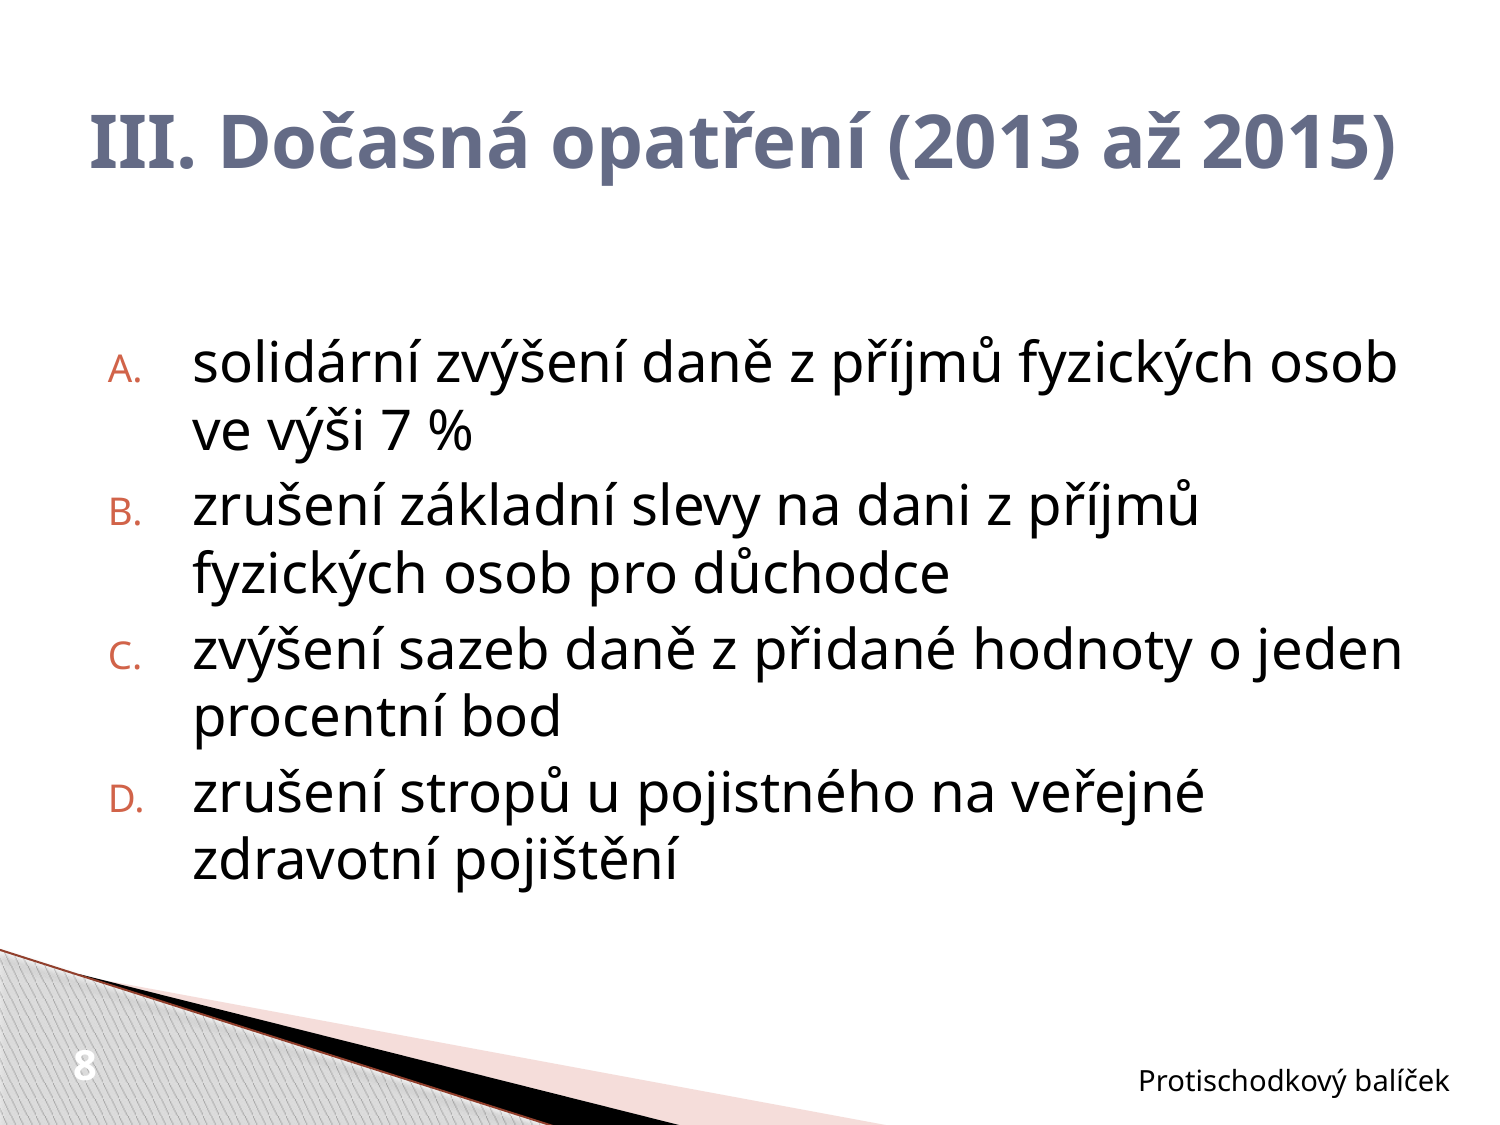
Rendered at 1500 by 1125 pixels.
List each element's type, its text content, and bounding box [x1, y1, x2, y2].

text_box Protischodkový balíček [738, 1020, 1465, 1105]
title III. Dočasná opatření (2013 až 2015) [75, 45, 1425, 233]
text_box 8 [58, 1031, 282, 1103]
list solidární zvýšení daně z příjmů fyzických osob ve výši 7 % zrušení základní slevy na dani z příjmů fyzických osob pro důchodce zvýšení sazeb daně z přidané hodnoty o jeden procentní bod zrušení stropů u pojistného na veřejné zdravotní pojištění [74, 242, 1426, 986]
